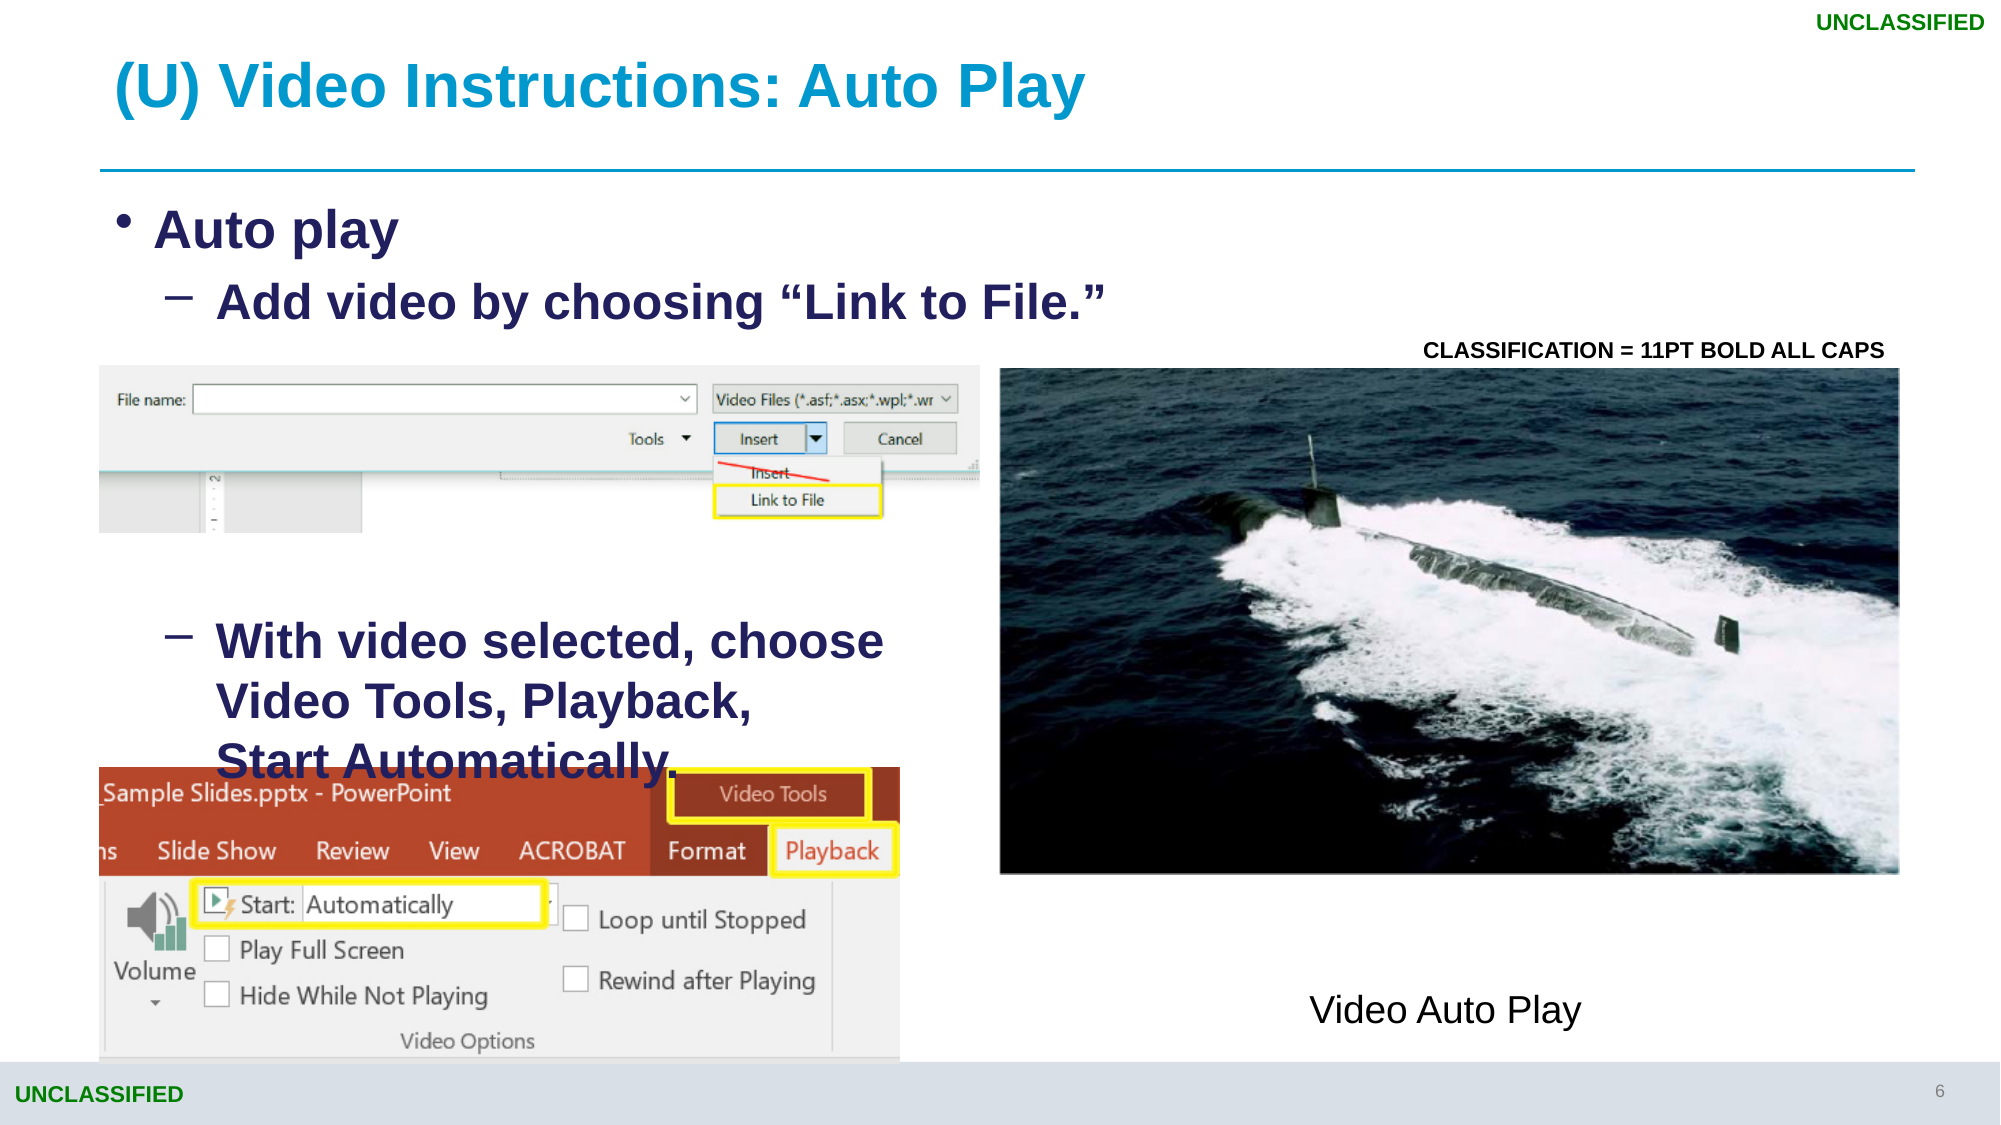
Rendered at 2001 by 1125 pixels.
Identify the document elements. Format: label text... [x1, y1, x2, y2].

picture [99, 364, 981, 534]
text_box UNCLASSIFIED [0, 1059, 445, 1125]
picture [999, 368, 1901, 875]
list Auto play Add video by choosing “Link to File.” With video selected, choose Video Tools, Playback, Start Automatically. [99, 187, 1900, 1064]
title (U) Video Instructions: Auto Play [99, 0, 1915, 166]
text_box CLASSIFICATION = 11PT BOLD ALL CAPS [1239, 328, 1900, 367]
text_box Video Auto Play [1294, 977, 1597, 1040]
picture [99, 767, 901, 1064]
text_box UNCLASSIFIED [1592, 0, 2000, 43]
